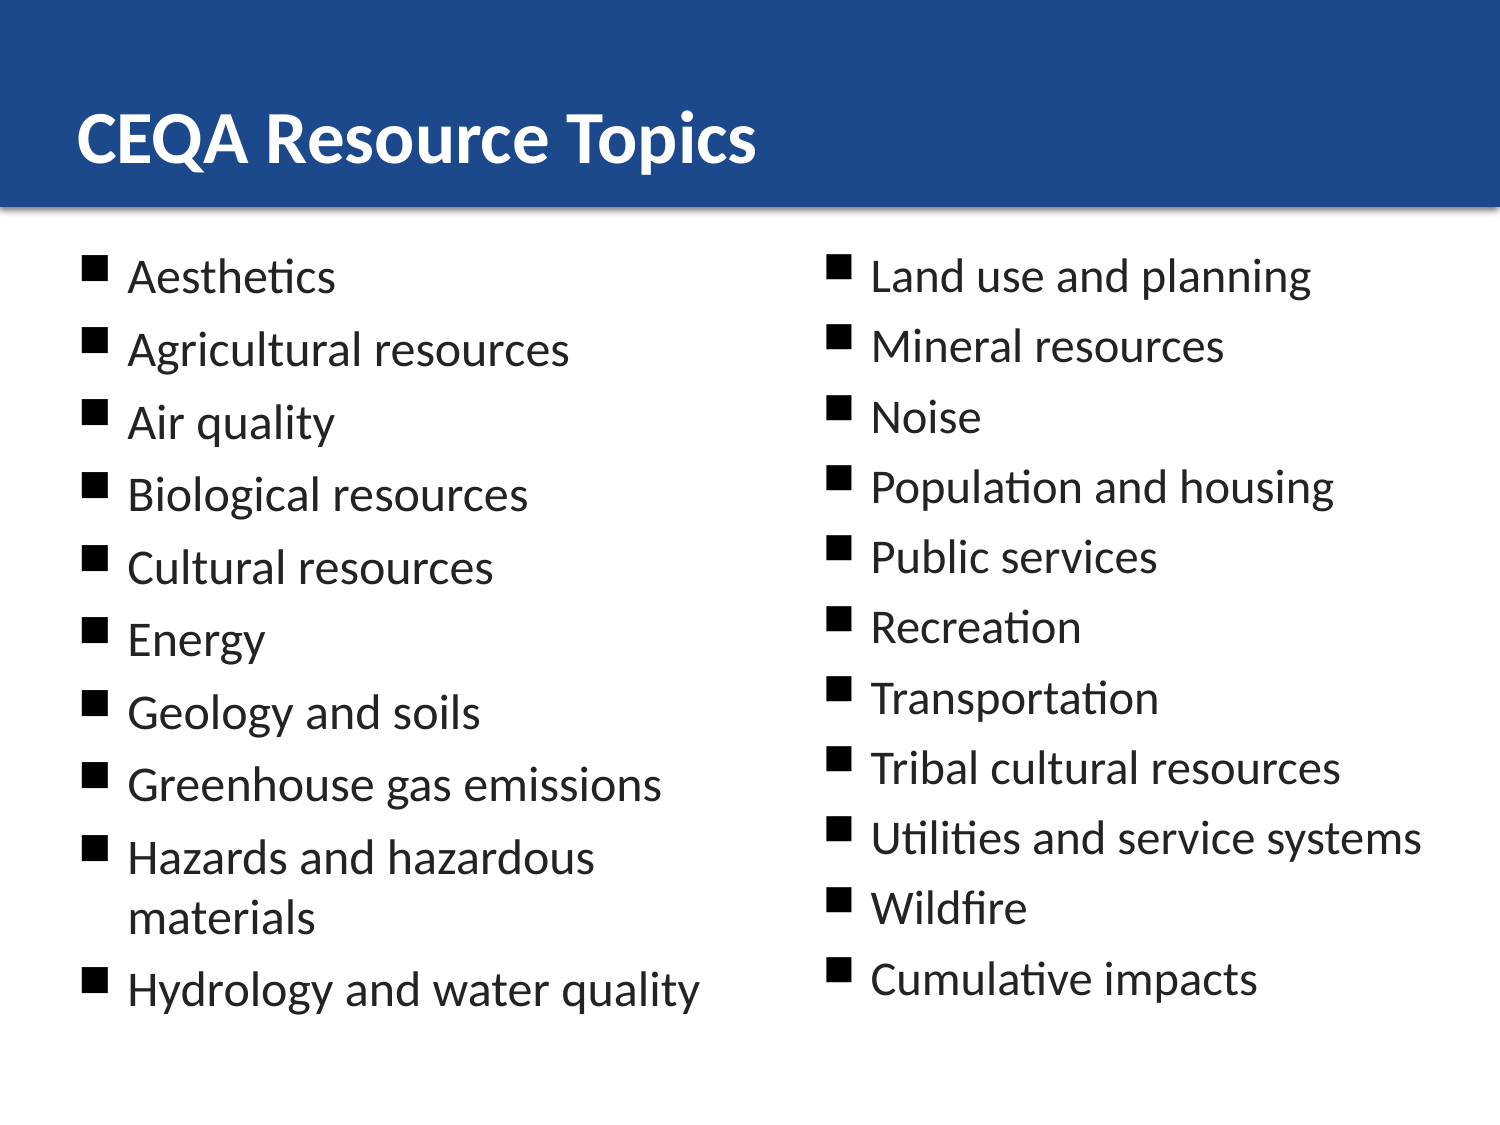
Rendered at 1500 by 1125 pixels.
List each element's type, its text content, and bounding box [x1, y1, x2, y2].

title CEQA Resource Topics [77, 29, 1428, 179]
list Land use and planning Mineral resources Noise Population and housing Public services Recreation Transportation Tribal cultural resources Utilities and service systems Wildfire Cumulative impacts [821, 244, 1428, 1052]
list Aesthetics Agricultural resources Air quality Biological resources Cultural resources Energy Geology and soils Greenhouse gas emissions Hazards and hazardous materials Hydrology and water quality [77, 244, 732, 1051]
